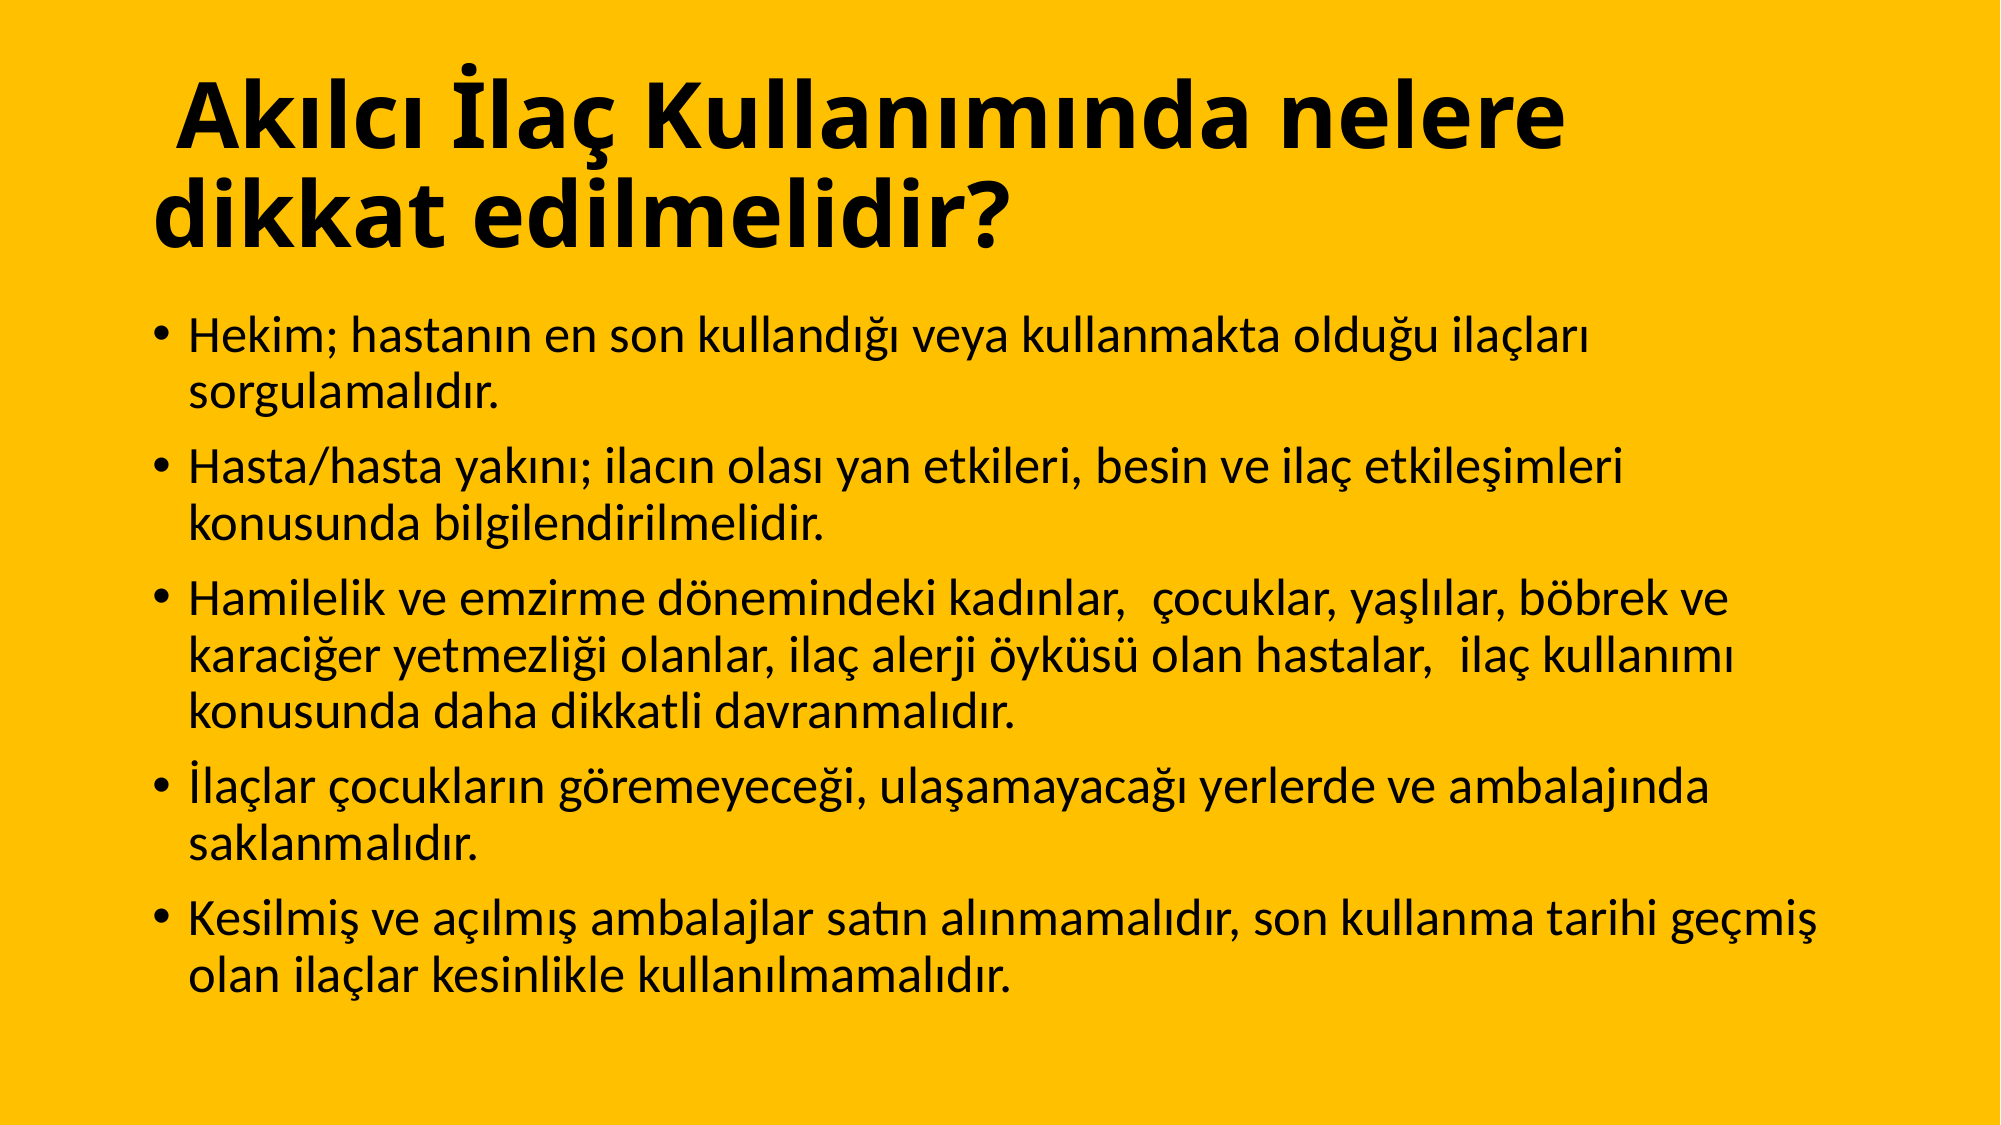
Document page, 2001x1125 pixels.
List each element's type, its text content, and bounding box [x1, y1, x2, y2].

list Hekim; hastanın en son kullandığı veya kullanmakta olduğu ilaçları sorgulamalıdır. Hasta/hasta yakını; ilacın olası yan etkileri, besin ve ilaç etkileşimleri konusunda bilgilendirilmelidir. Hamilelik ve emzirme dönemindeki kadınlar, çocuklar, yaşlılar, böbrek ve karaciğer yetmezliği olanlar, ilaç alerji öyküsü olan hastalar, ilaç kullanımı konusunda daha dikkatli davranmalıdır. İlaçlar çocukların göremeyeceği, ulaşamayacağı yerlerde ve ambalajında saklanmalıdır. Kesilmiş ve açılmış ambalajlar satın alınmamalıdır, son kullanma tarihi geçmiş olan ilaçlar kesinlikle kullanılmamalıdır. [137, 299, 1863, 1014]
title Akılcı İlaç Kullanımında nelere dikkat edilmelidir? [137, 59, 1863, 278]
